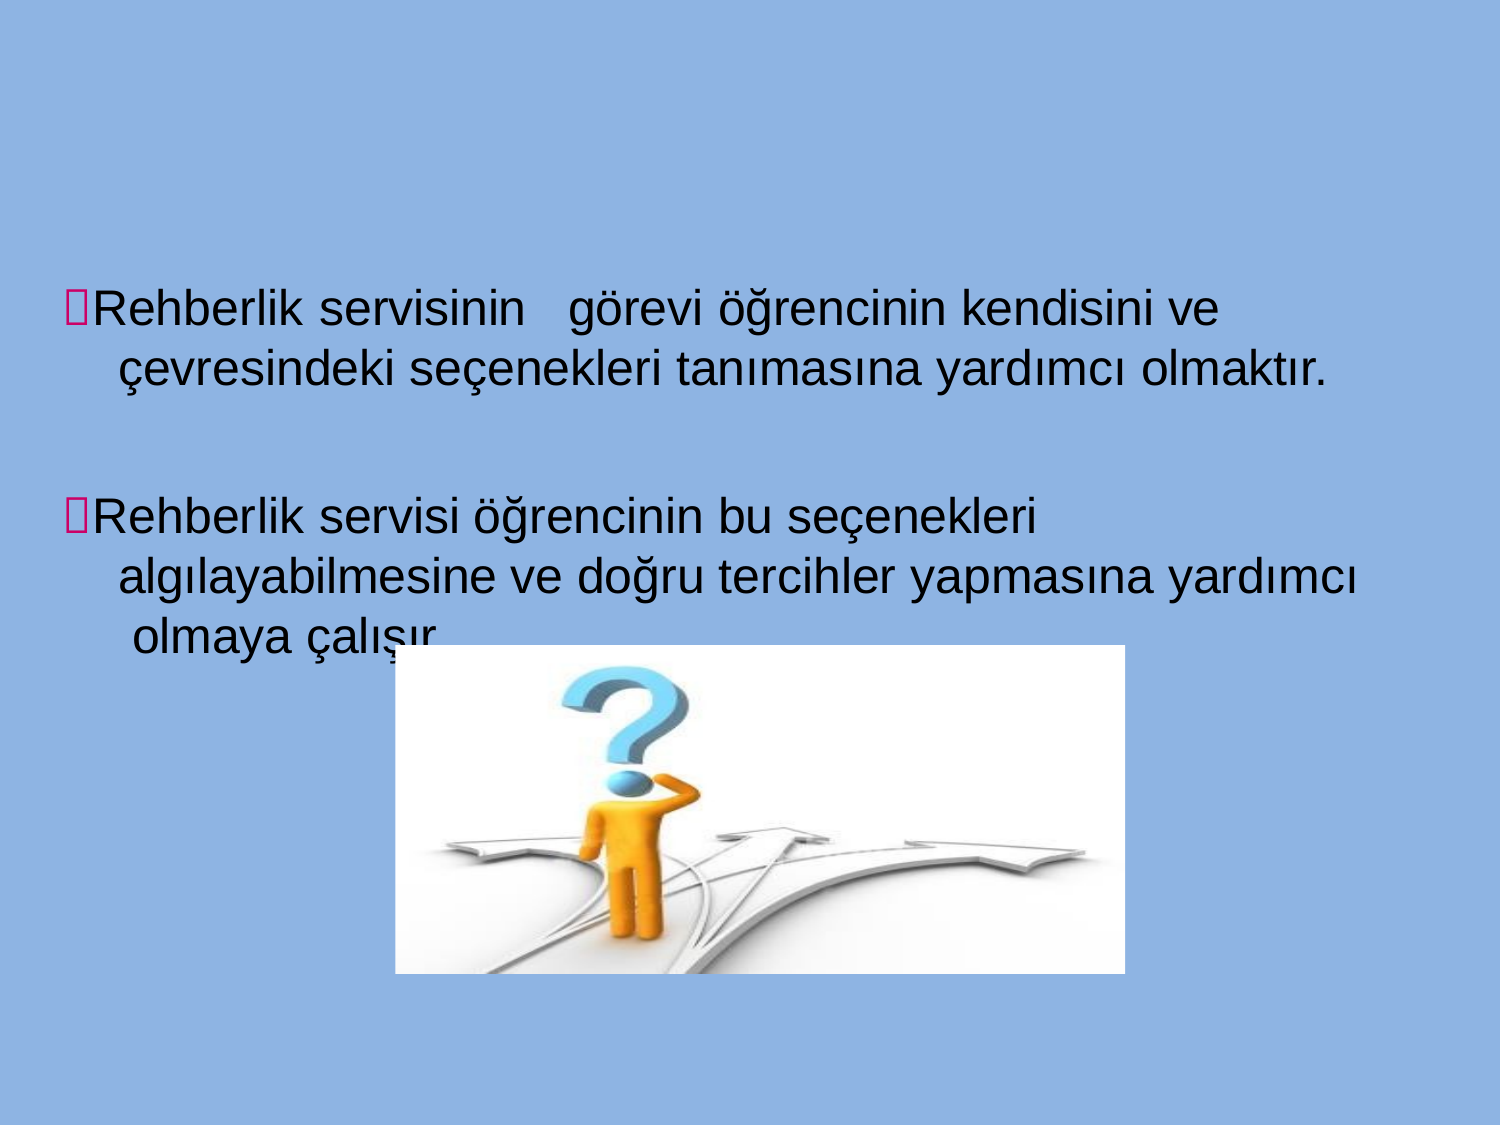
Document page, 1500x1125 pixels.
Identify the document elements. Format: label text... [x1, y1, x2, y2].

text_box Rehberlik servisinin görevi öğrencinin kendisini ve çevresindeki seçenekleri tanımasına yardımcı olmaktır. Rehberlik servisi öğrencinin bu seçenekleri algılayabilmesine ve doğru tercihler yapmasına yardımcı olmaya çalışır. [59, 273, 1369, 664]
text_box [395, 645, 1126, 974]
